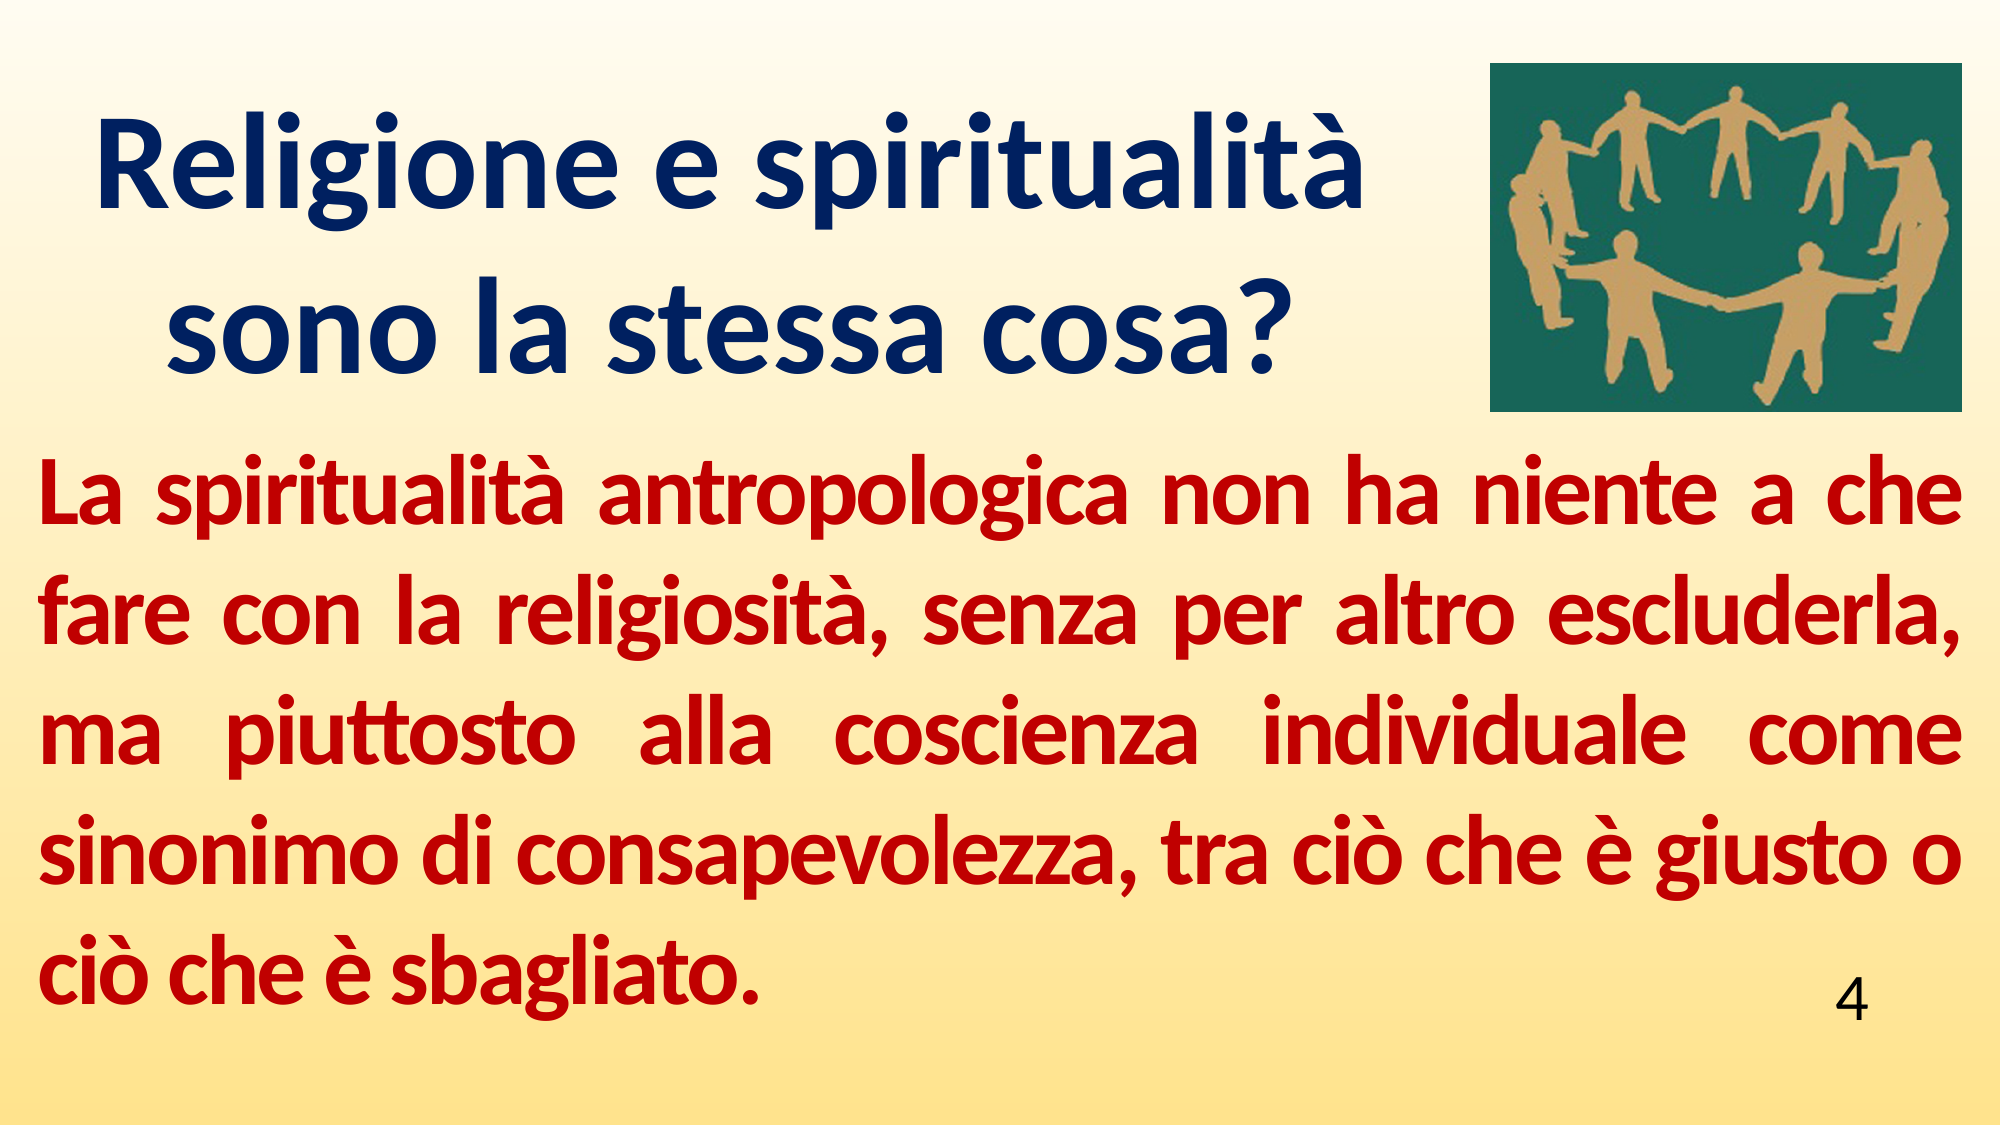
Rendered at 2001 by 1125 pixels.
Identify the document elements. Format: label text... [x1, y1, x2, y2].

text_box 4 [1779, 946, 1926, 1042]
text_box Religione e spiritualità sono la stessa cosa? [22, 63, 1441, 408]
text_box La spiritualità antropologica non ha niente a che fare con la religiosità, senza per altro escluderla, ma piuttosto alla coscienza individuale come sinonimo di consapevolezza, tra ciò che è giusto o ciò che è sbagliato. [22, 417, 1978, 1032]
picture [1490, 63, 1962, 412]
